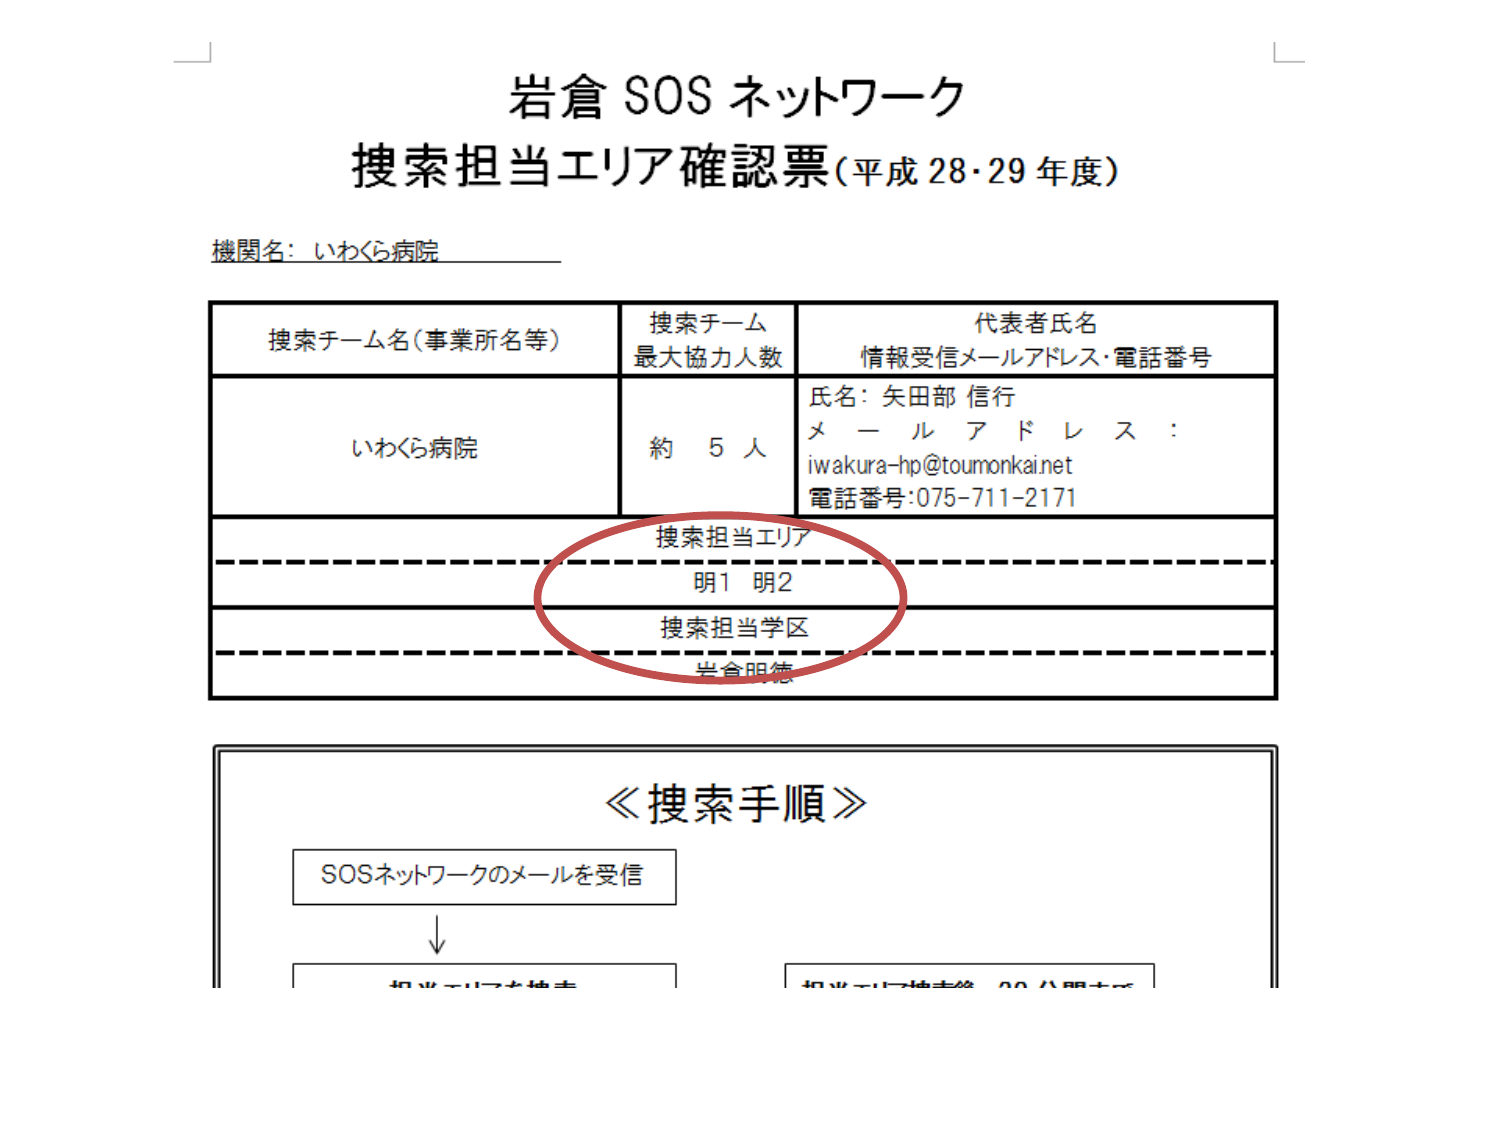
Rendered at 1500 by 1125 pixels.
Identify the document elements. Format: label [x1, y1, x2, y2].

picture [159, 42, 1306, 988]
